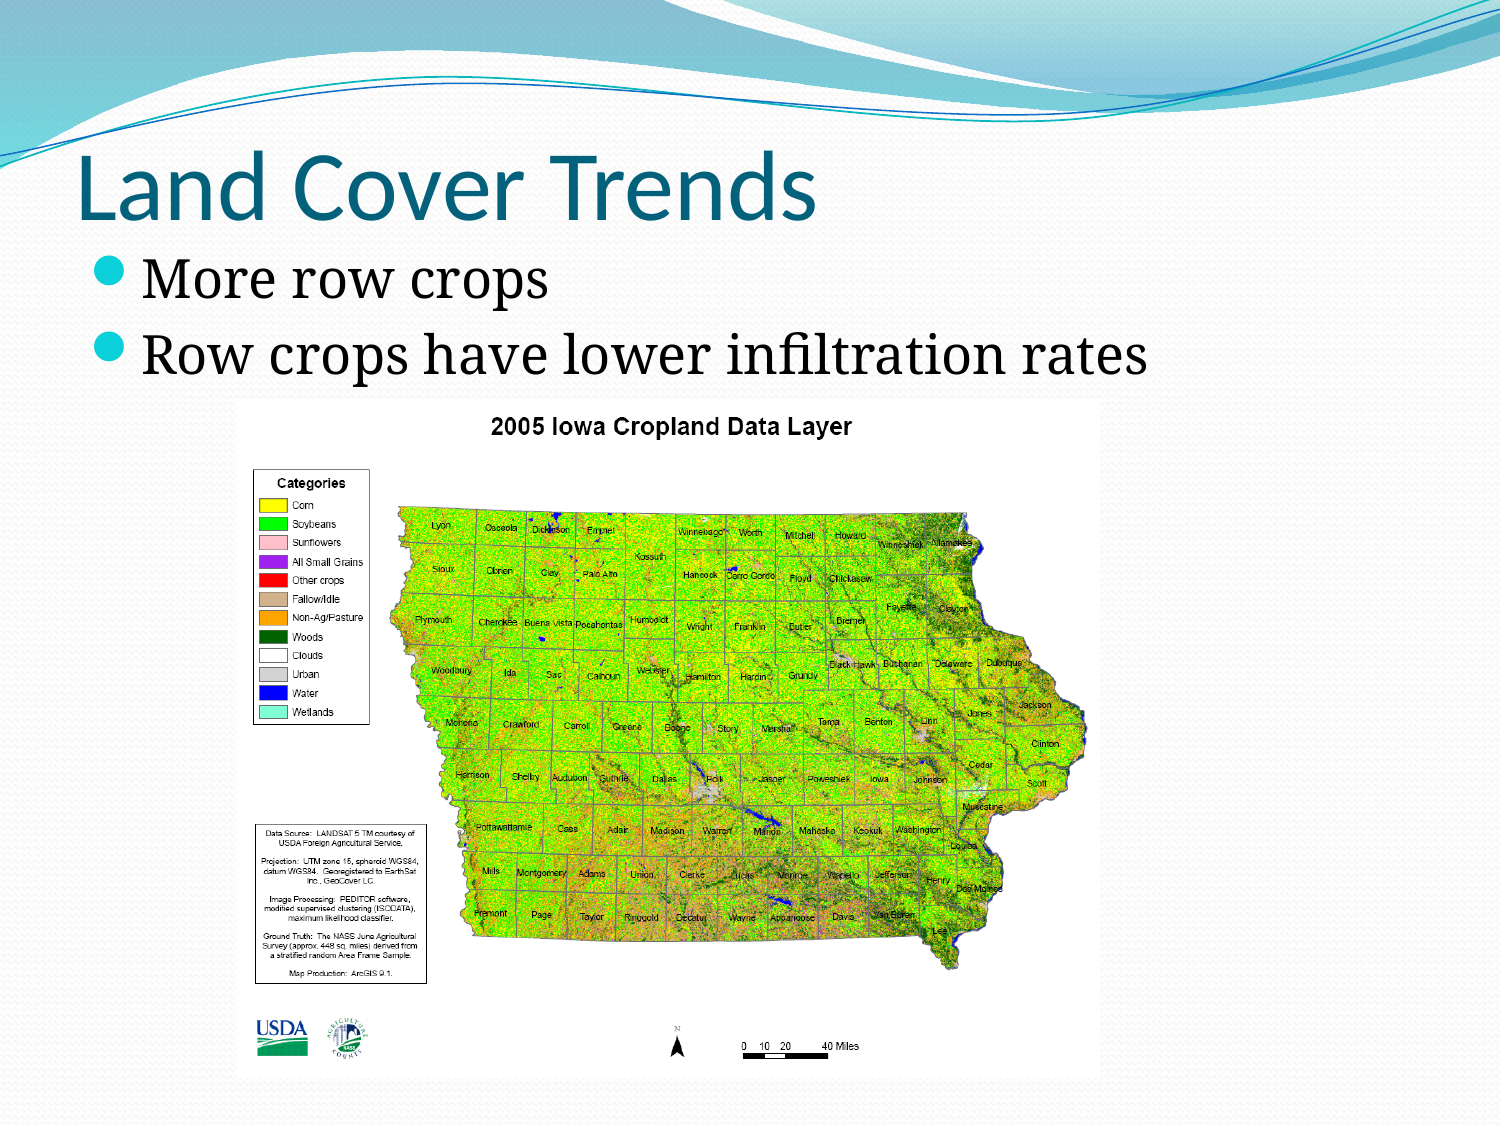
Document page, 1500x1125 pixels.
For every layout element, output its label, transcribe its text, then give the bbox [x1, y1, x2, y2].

list More row crops Row crops have lower infiltration rates [75, 237, 1425, 958]
picture [237, 399, 1101, 1079]
title Land Cover Trends [75, 112, 1425, 237]
